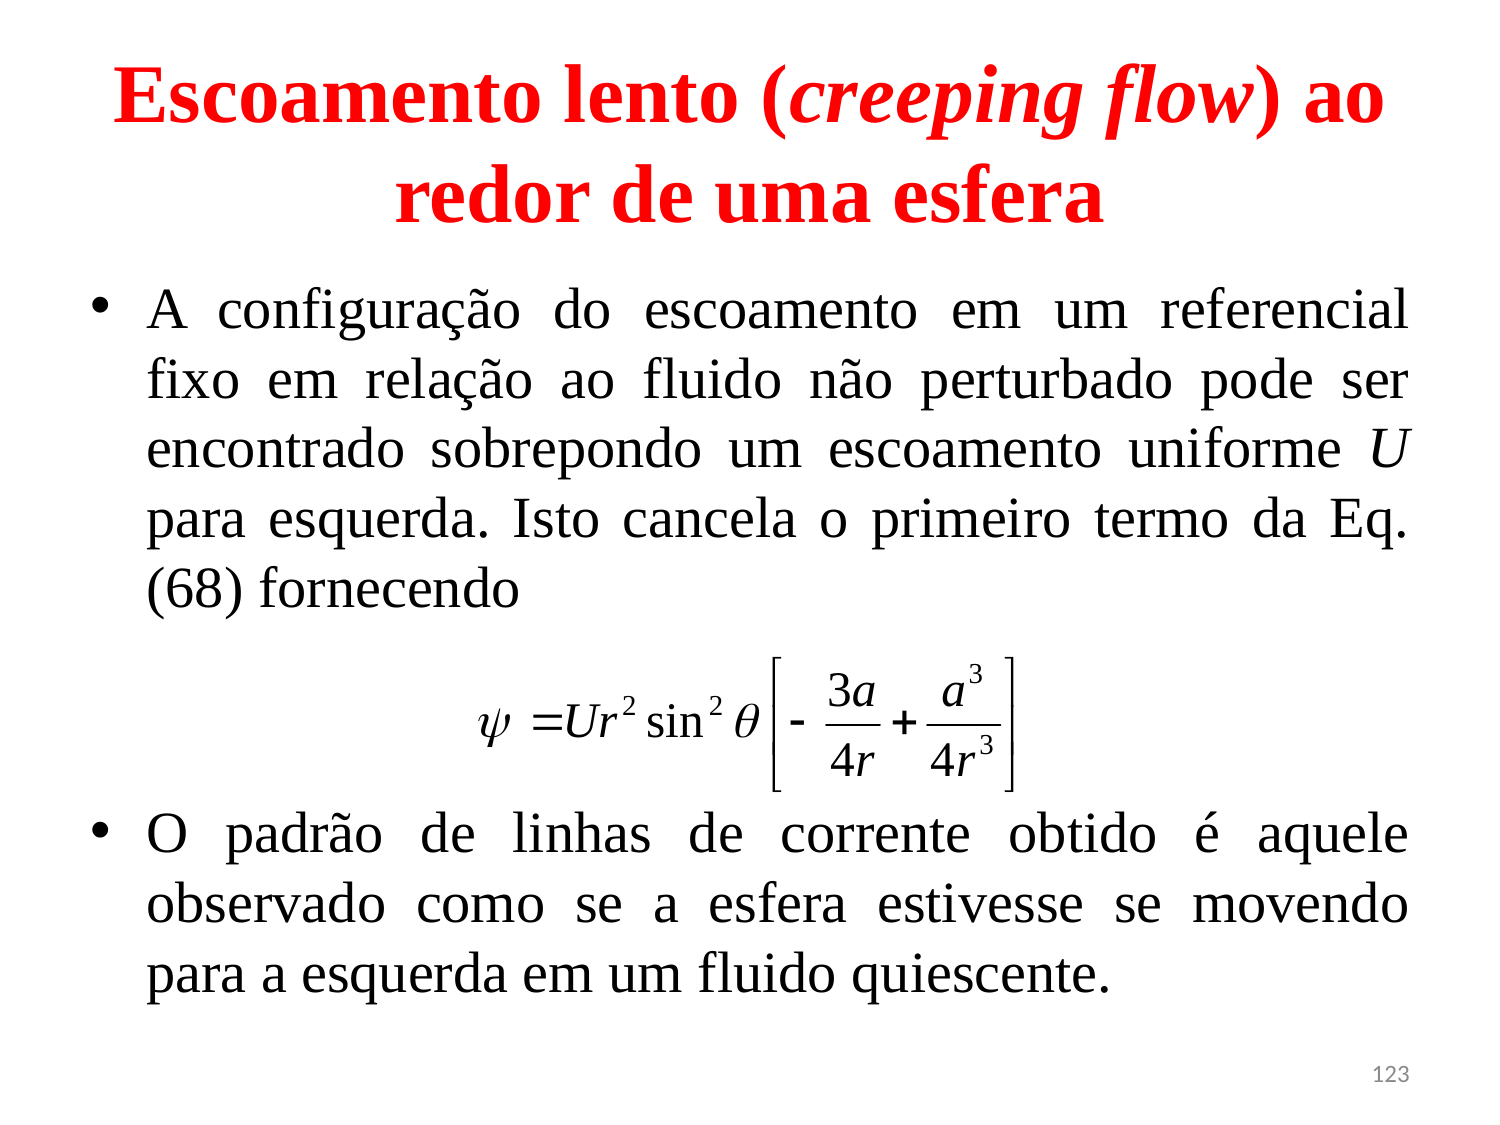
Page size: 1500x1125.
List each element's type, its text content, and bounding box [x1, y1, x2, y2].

list A configuração do escoamento em um referencial fixo em relação ao fluido não perturbado pode ser encontrado sobrepondo um escoamento uniforme U para esquerda. Isto cancela o primeiro termo da Eq. (68) fornecendo O padrão de linhas de corrente obtido é aquele observado como se a esfera estivesse se movendo para a esquerda em um fluido quiescente. [75, 262, 1425, 1048]
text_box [474, 646, 1031, 805]
slide_number 123 [1074, 1042, 1425, 1103]
title Escoamento lento (creeping flow) ao redor de uma esfera [75, 45, 1425, 233]
